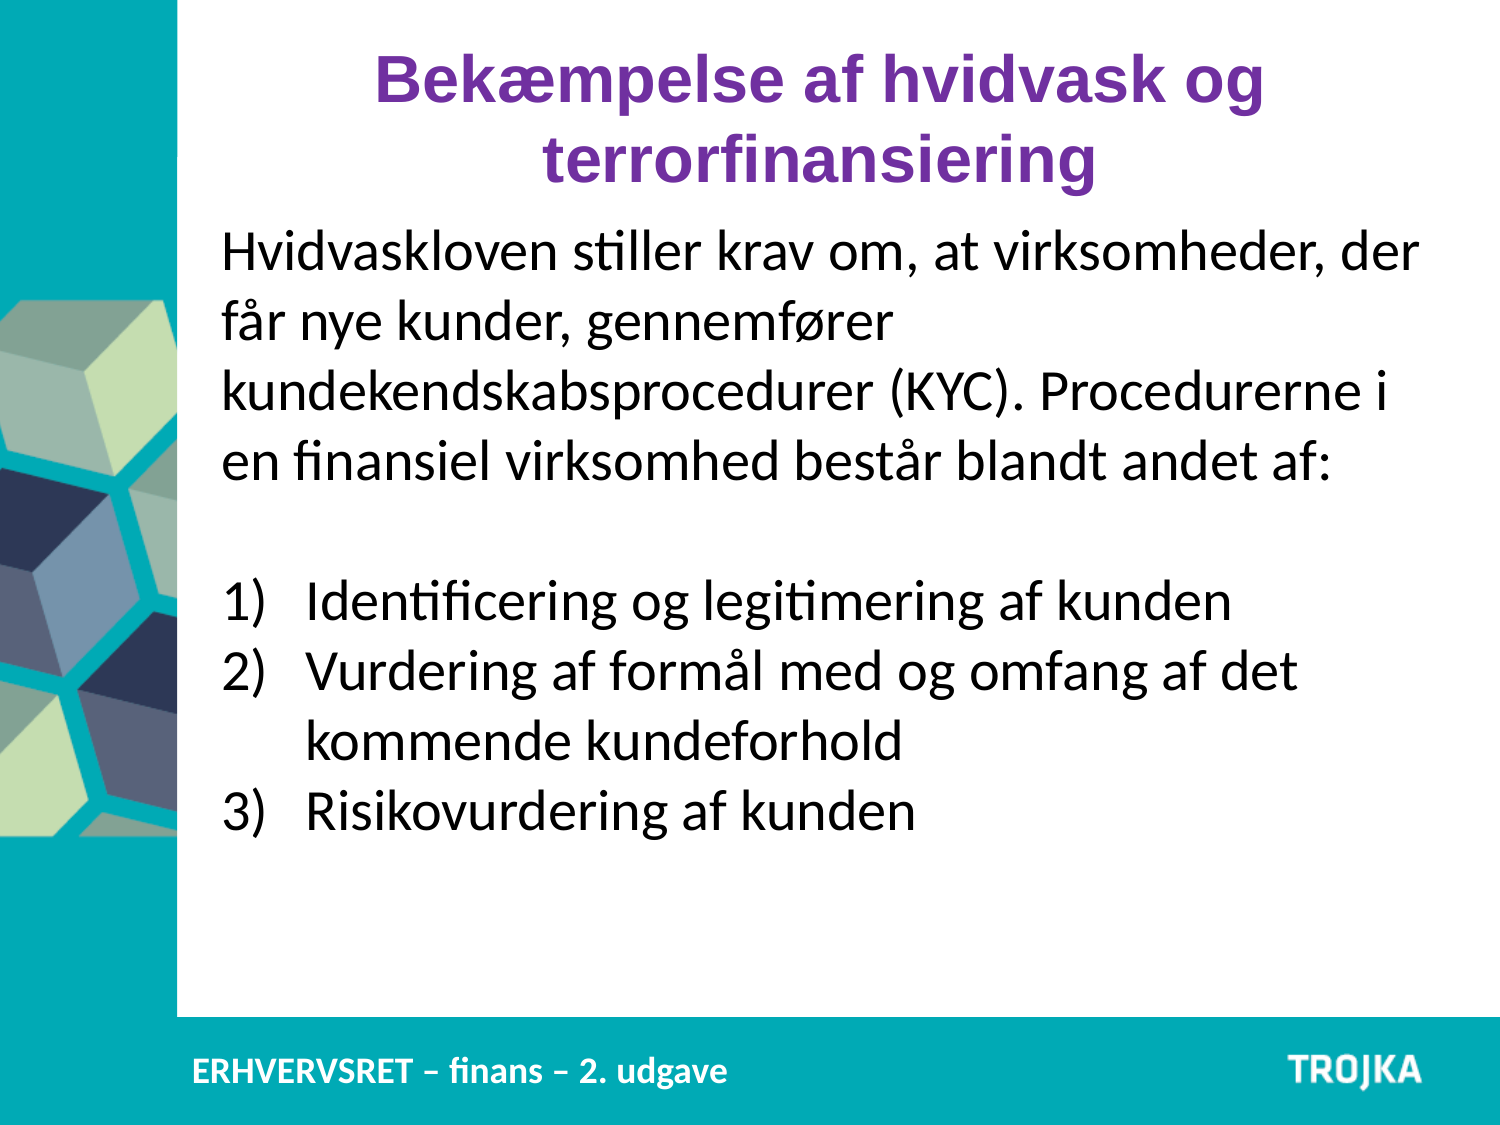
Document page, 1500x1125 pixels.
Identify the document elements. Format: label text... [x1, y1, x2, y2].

text_box Bekæmpelse af hvidvask og terrorfinansiering [138, 0, 1500, 203]
text_box Hvidvaskloven stiller krav om, at virksomheder, der får nye kunder, gennemfører kundekendskabsprocedurer (KYC). Procedurerne i en finansiel virksomhed består blandt andet af: Identificering og legitimering af kunden Vurdering af formål med og omfang af det kommende kundeforhold Risikovurdering af kunden [206, 205, 1471, 990]
